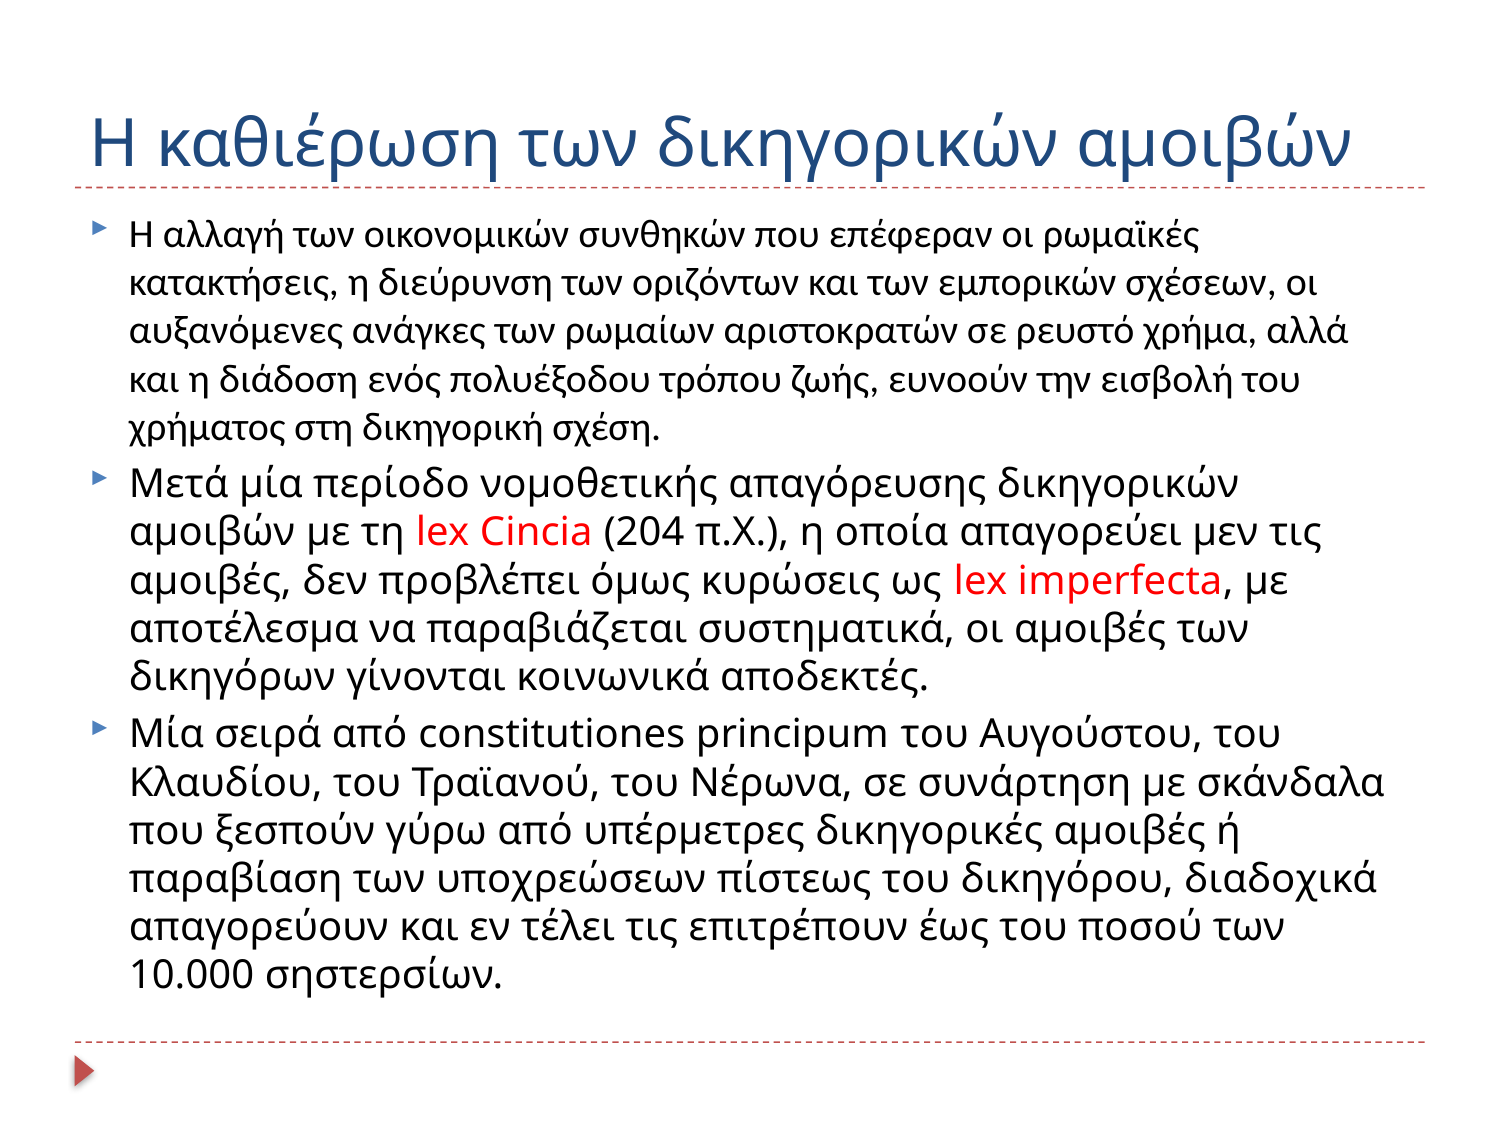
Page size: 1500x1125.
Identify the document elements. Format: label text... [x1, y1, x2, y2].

title H καθιέρωση των δικηγορικών αμοιβών [75, 24, 1425, 188]
list Η αλλαγή των οικονομικών συνθηκών που επέφεραν οι ρωμαϊκές κατακτήσεις, η διεύρυνση των οριζόντων και των εμπορικών σχέσεων, οι αυξανόμενες ανάγκες των ρωμαίων αριστοκρατών σε ρευστό χρήμα, αλλά και η διάδοση ενός πολυέξοδου τρόπου ζωής, ευνοούν την εισβολή του χρήματος στη δικηγορική σχέση. Μετά μία περίοδο νομοθετικής απαγόρευσης δικηγορικών αμοιβών με τη lex Cincia (204 π.Χ.), η οποία απαγορεύει μεν τις αμοιβές, δεν προβλέπει όμως κυρώσεις ως lex imperfecta, με αποτέλεσμα να παραβιάζεται συστηματικά, οι αμοιβές των δικηγόρων γίνονται κοινωνικά αποδεκτές. Μία σειρά από constitutiones principum του Αυγούστου, του Κλαυδίου, του Τραϊανού, του Νέρωνα, σε συνάρτηση με σκάνδαλα που ξεσπούν γύρω από υπέρμετρες δικηγορικές αμοιβές ή παραβίαση των υποχρεώσεων πίστεως του δικηγόρου, διαδοχικά απαγορεύουν και εν τέλει τις επιτρέπουν έως του ποσού των 10.000 σηστερσίων. [75, 200, 1425, 1010]
